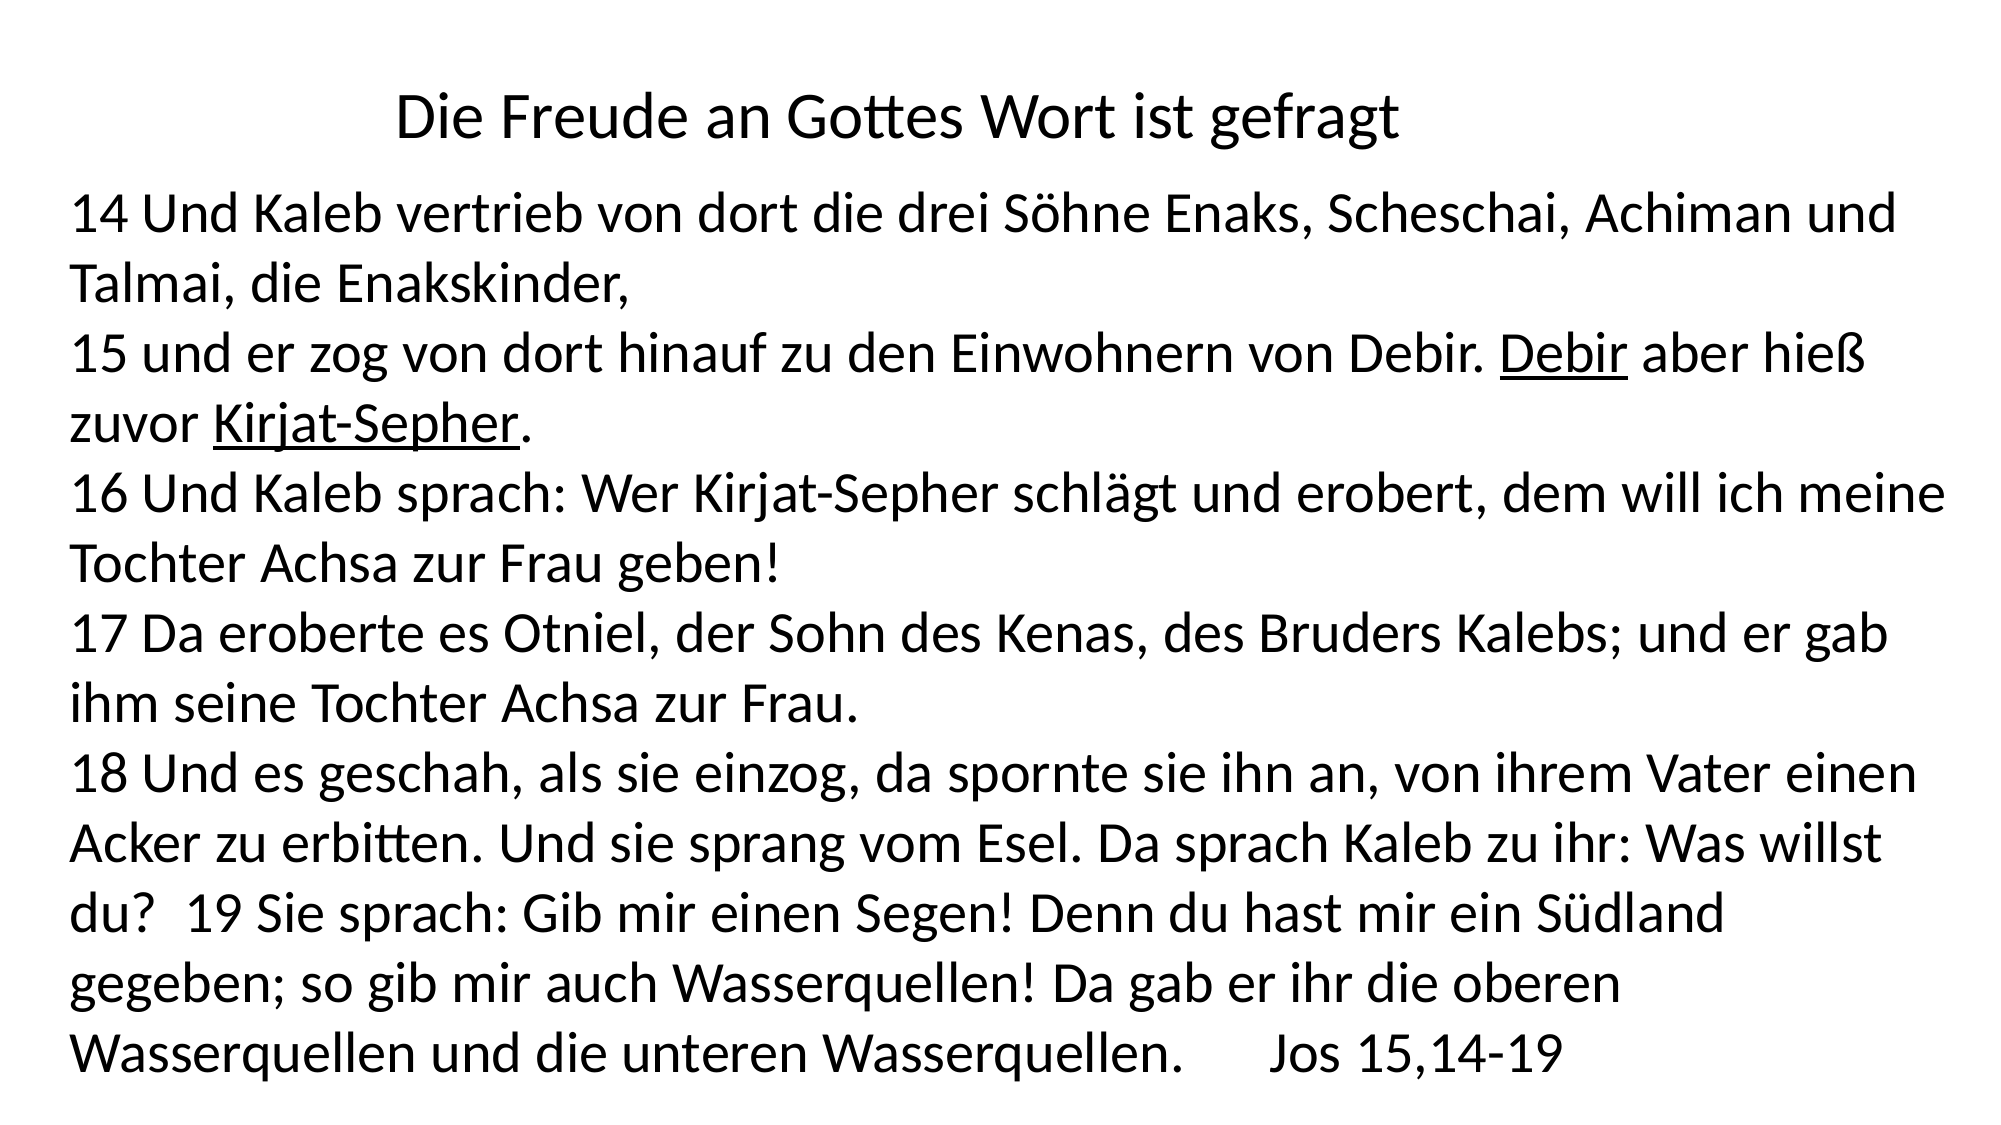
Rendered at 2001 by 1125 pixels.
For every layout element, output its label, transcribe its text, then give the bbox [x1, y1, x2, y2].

text_box Die Freude an Gottes Wort ist gefragt [381, 64, 1416, 160]
text_box 14 Und Kaleb vertrieb von dort die drei Söhne Enaks, Scheschai, Achiman und Talmai, die Enakskinder, 15 und er zog von dort hinauf zu den Einwohnern von Debir. Debir aber hieß zuvor Kirjat-Sepher. 16 Und Kaleb sprach: Wer Kirjat-Sepher schlägt und erobert, dem will ich meine Tochter Achsa zur Frau geben! 17 Da eroberte es Otniel, der Sohn des Kenas, des Bruders Kalebs; und er gab ihm seine Tochter Achsa zur Frau. 18 Und es geschah, als sie einzog, da spornte sie ihn an, von ihrem Vater einen Acker zu erbitten. Und sie sprang vom Esel. Da sprach Kaleb zu ihr: Was willst du? 19 Sie sprach: Gib mir einen Segen! Denn du hast mir ein Südland gegeben; so gib mir auch Wasserquellen! Da gab er ihr die oberen Wasserquellen und die unteren Wasserquellen. Jos 15,14-19 [55, 166, 1970, 1092]
